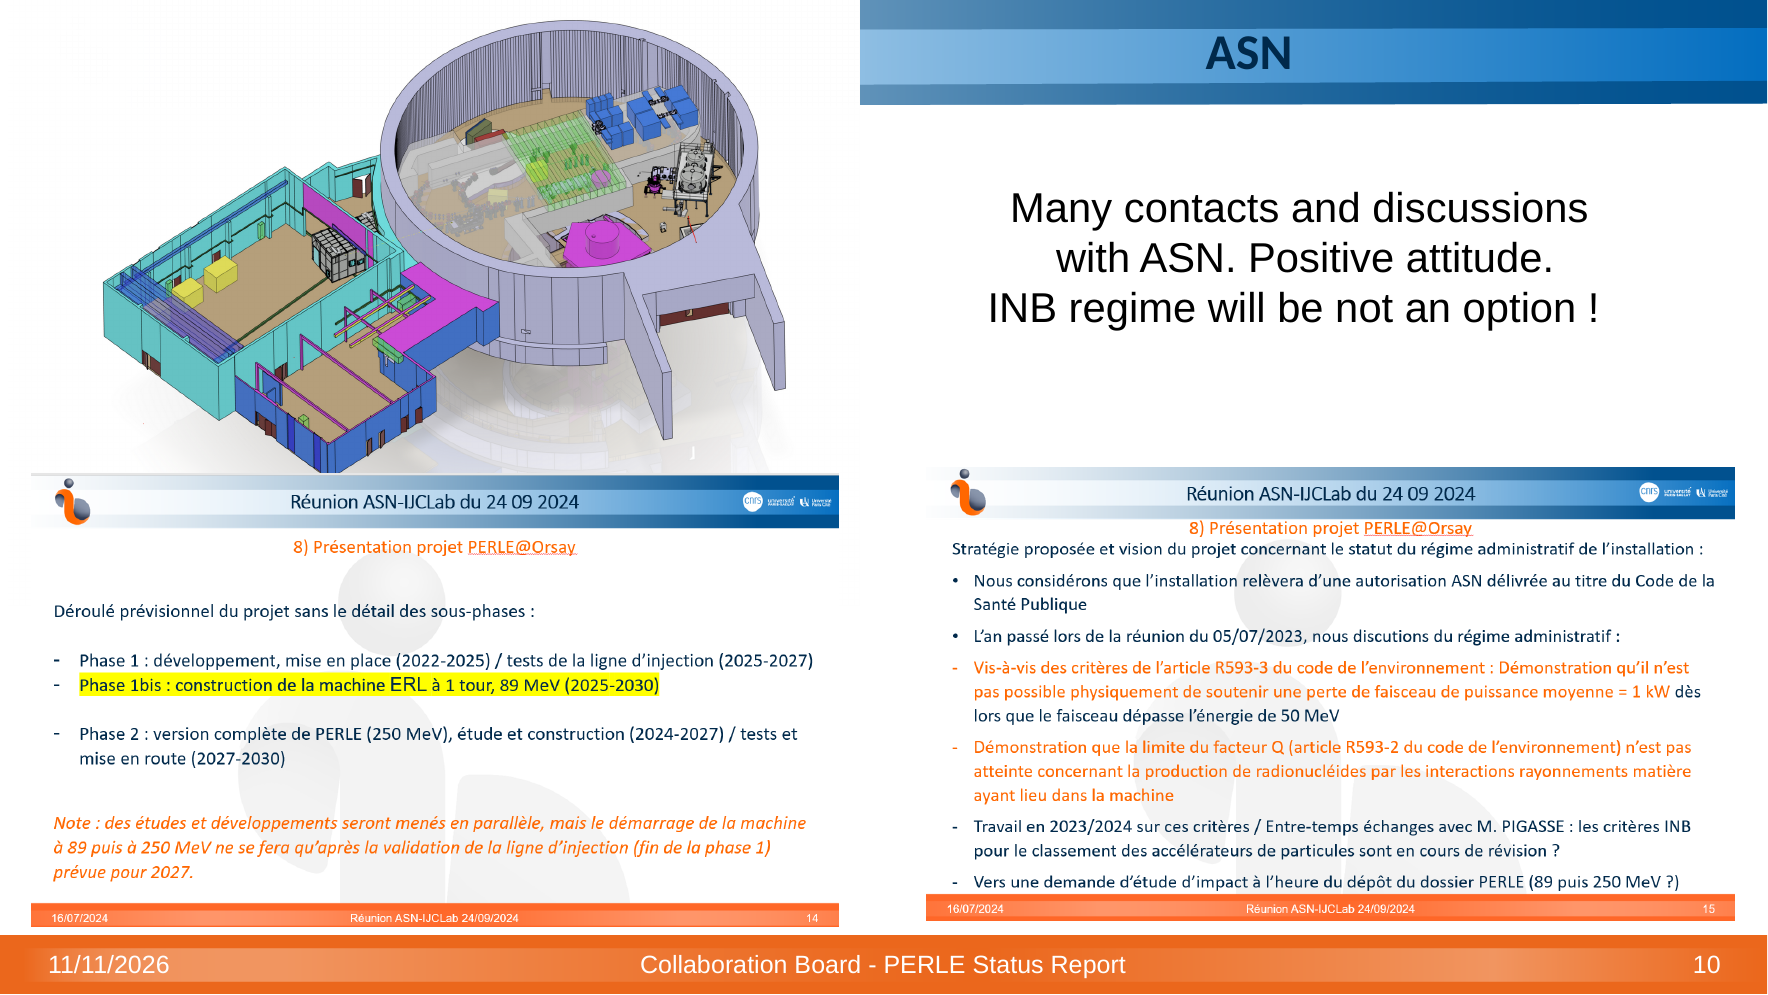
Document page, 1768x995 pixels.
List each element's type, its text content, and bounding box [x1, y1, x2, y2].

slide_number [33, 937, 429, 991]
slide_number 10 [1338, 937, 1736, 991]
picture [0, 0, 1768, 994]
text_box Many contacts and discussions with ASN. Positive attitude. INB regime will be not an option ! [972, 173, 1627, 339]
footer Collaboration Board - PERLE Status Report [481, 937, 1286, 991]
text_box ASN [1190, 18, 1339, 90]
